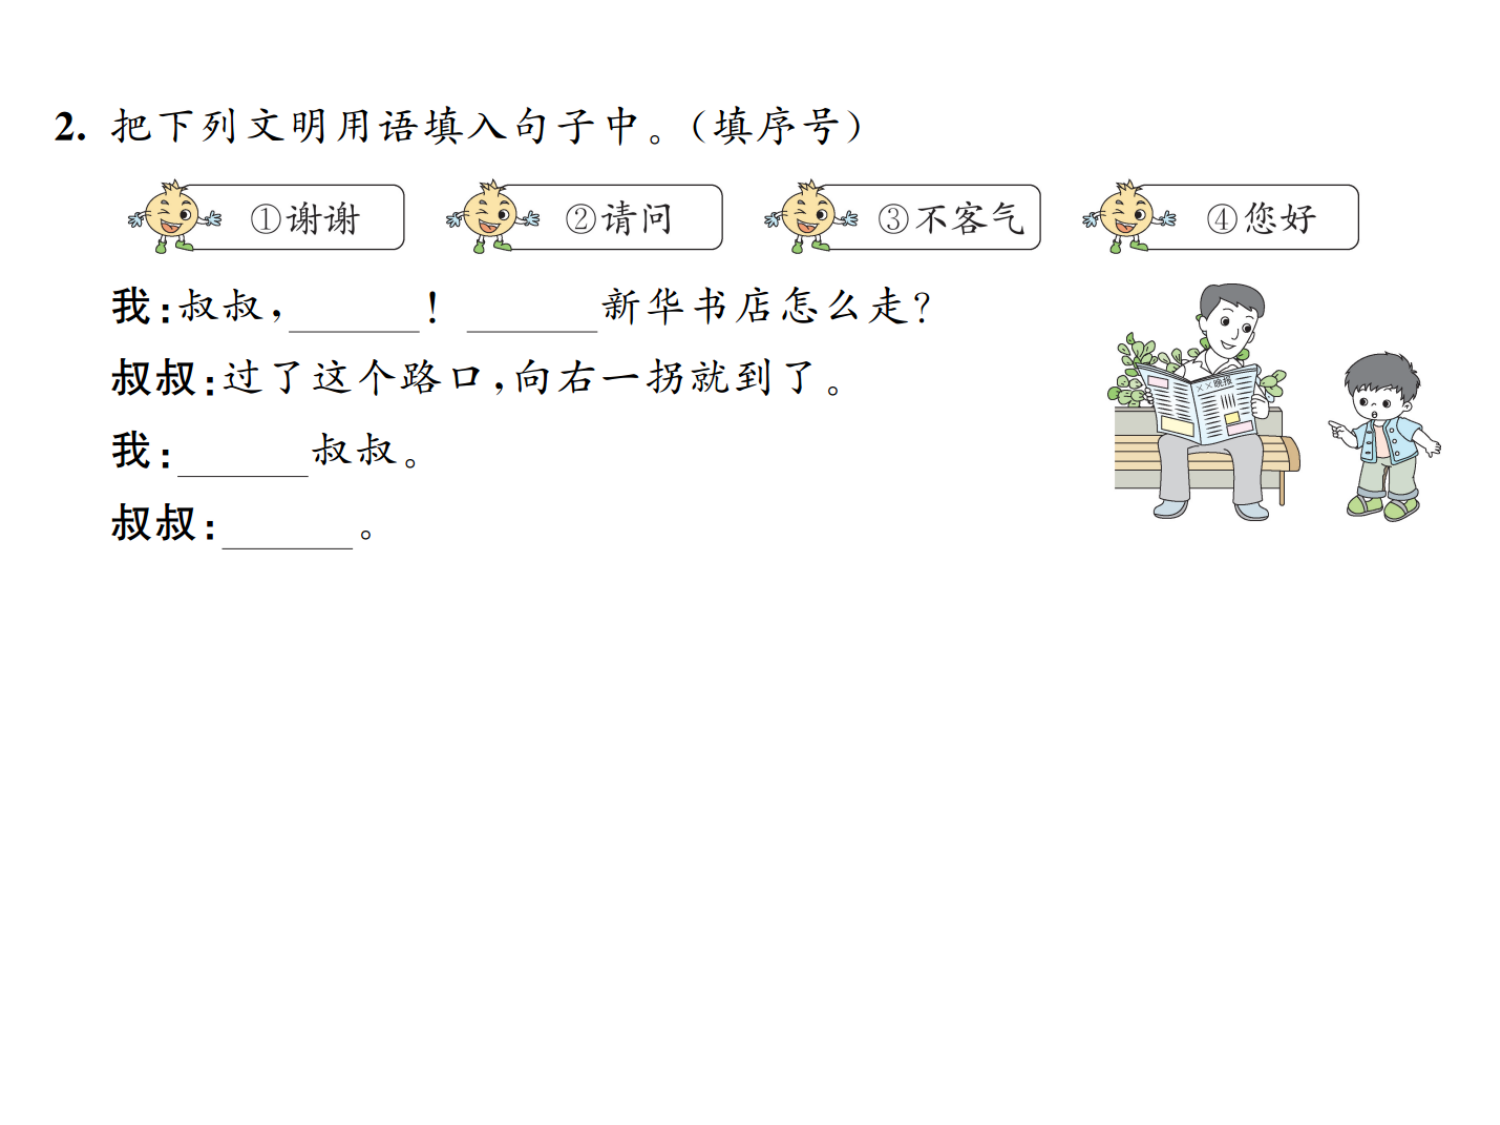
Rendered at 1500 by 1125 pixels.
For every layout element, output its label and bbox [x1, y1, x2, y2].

picture [41, 89, 1459, 560]
